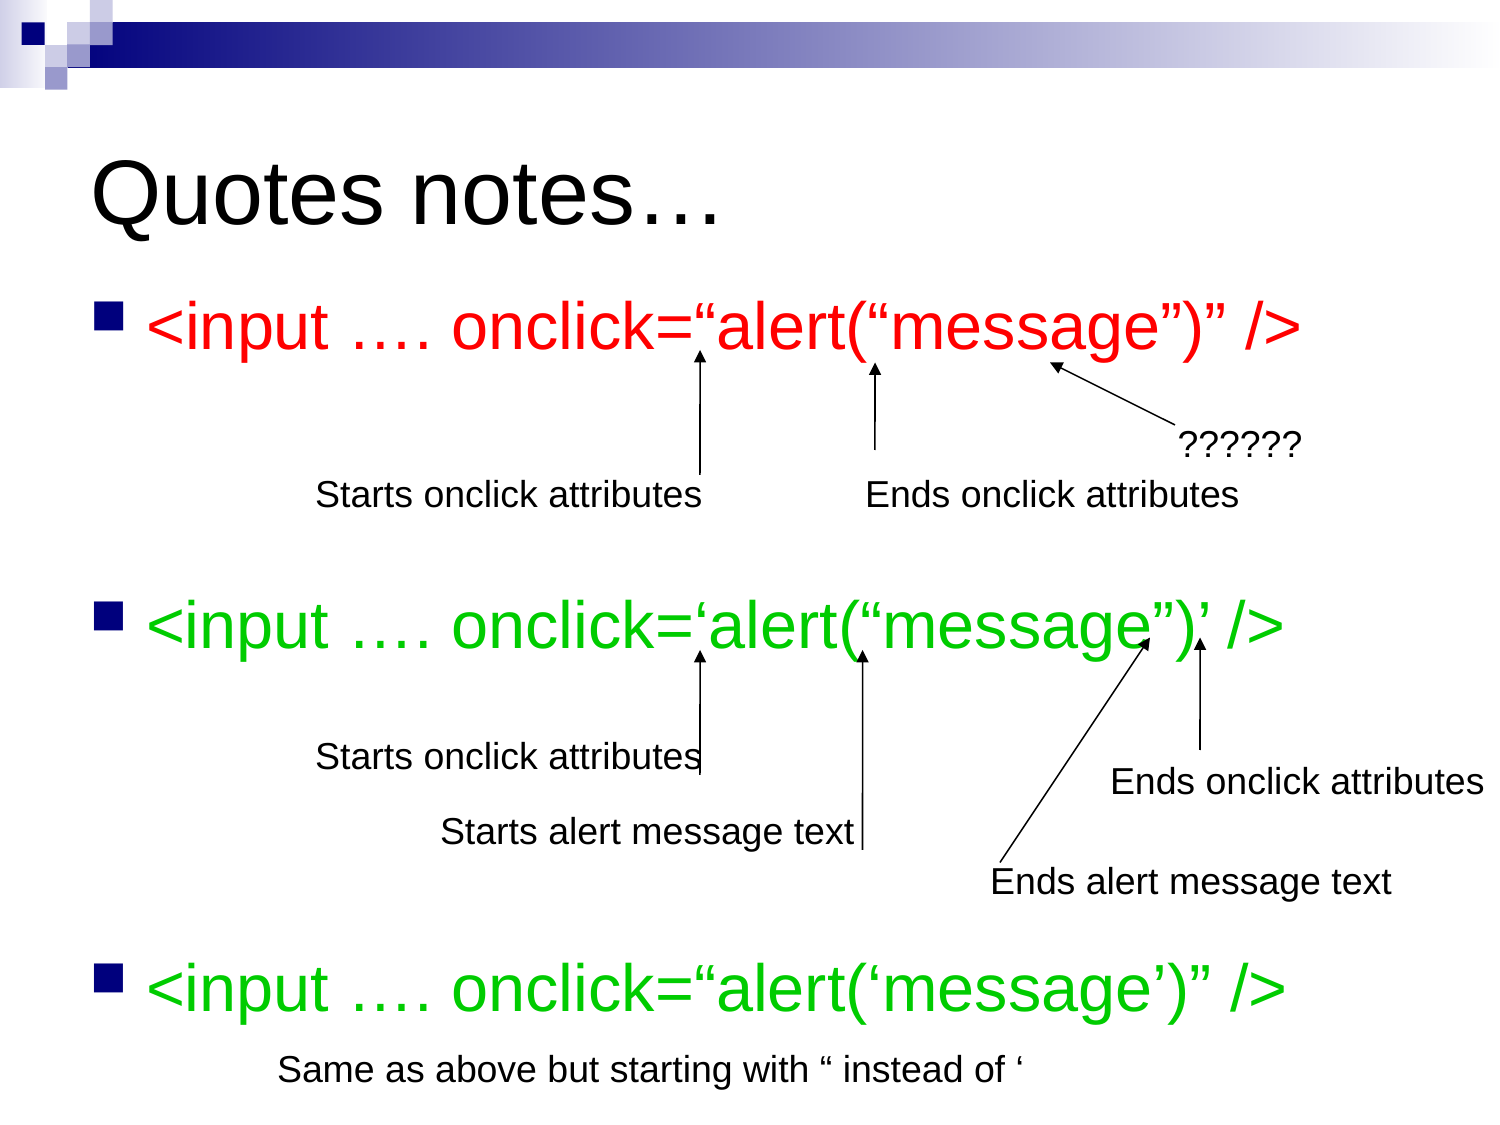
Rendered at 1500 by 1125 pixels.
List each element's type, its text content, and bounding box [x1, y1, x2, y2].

text_box Ends onclick attributes [850, 462, 1255, 523]
text_box Starts onclick attributes [300, 724, 718, 785]
text_box [999, 637, 1150, 863]
text_box [1193, 637, 1207, 751]
text_box [856, 649, 869, 850]
text_box ?????? [1162, 412, 1318, 473]
text_box [868, 362, 882, 451]
text_box Ends alert message text [975, 849, 1407, 910]
text_box <input …. onclick=“alert(‘message’)” /> [74, 937, 1425, 1075]
text_box [693, 649, 707, 775]
text_box Ends onclick attributes [1095, 749, 1500, 810]
text_box [1050, 362, 1176, 426]
title Quotes notes… [74, 74, 1426, 274]
text_box [693, 349, 707, 475]
text_box Starts onclick attributes [300, 462, 718, 523]
text_box Same as above but starting with “ instead of ‘ [262, 1037, 1130, 1098]
list <input …. onclick=“alert(“message”)” /> [74, 274, 1426, 413]
text_box <input …. onclick=‘alert(“message”)’ /> [74, 574, 1425, 713]
text_box Starts alert message text [425, 799, 870, 860]
